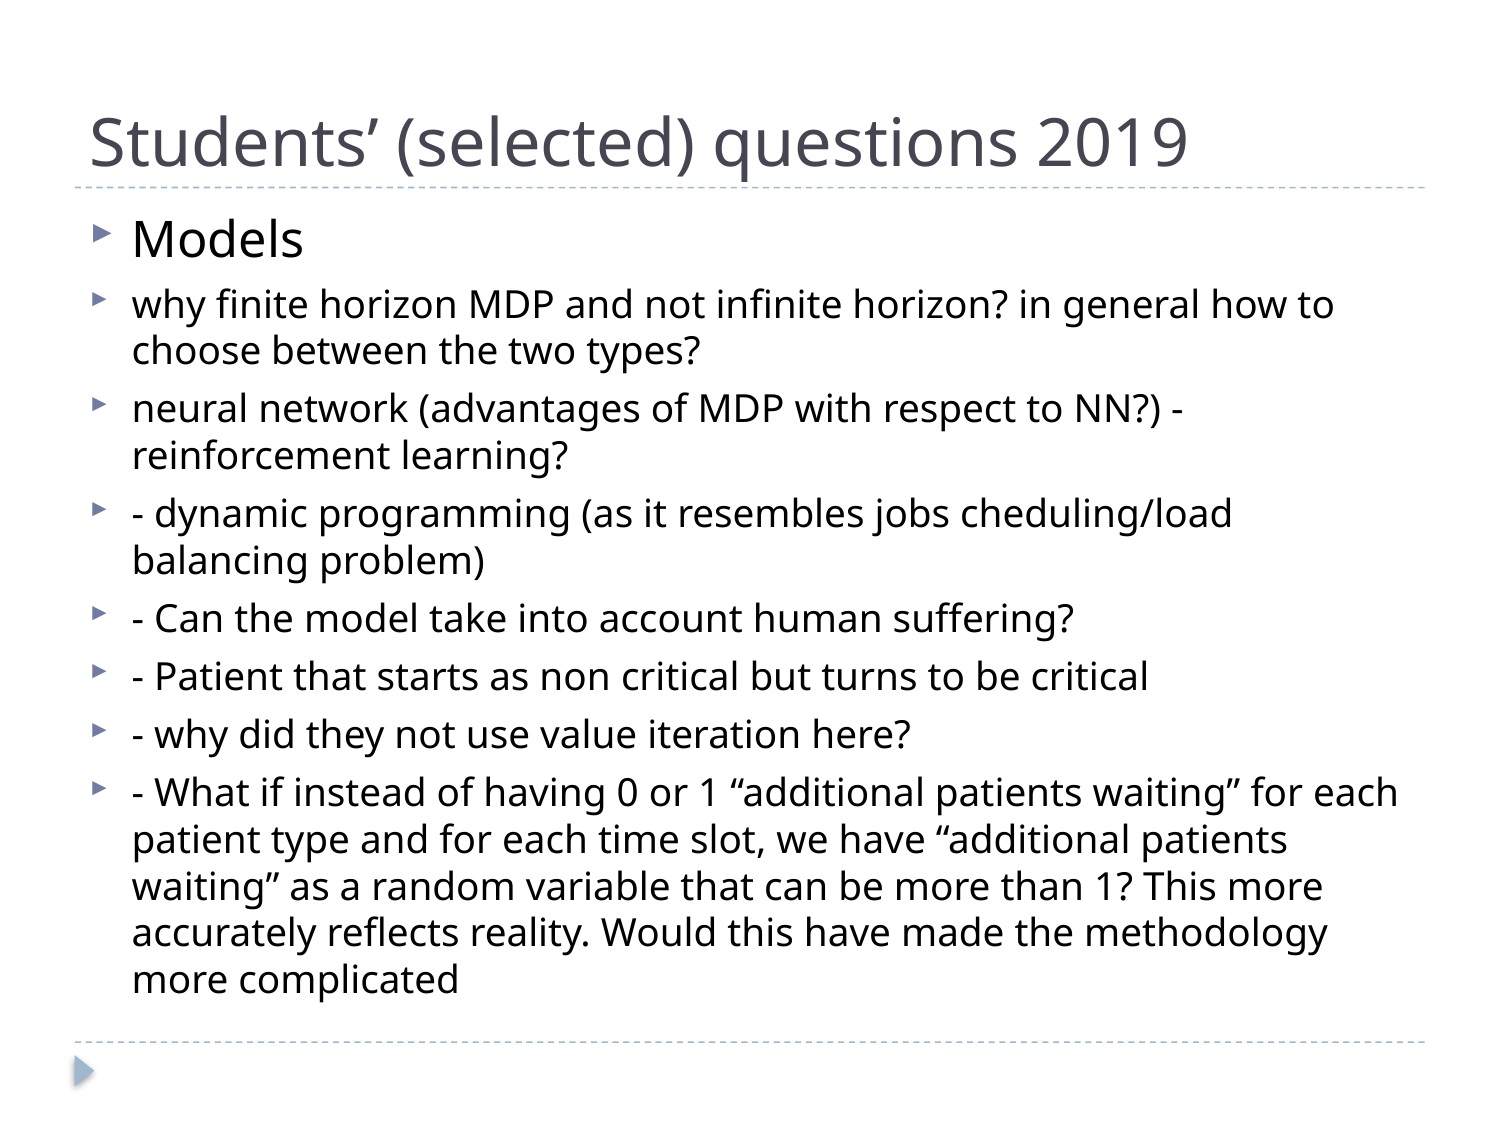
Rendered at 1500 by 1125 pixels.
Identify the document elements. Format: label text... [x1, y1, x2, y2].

title Students’ (selected) questions 2019 [75, 24, 1425, 188]
list Models why finite horizon MDP and not infinite horizon? in general how to choose between the two types? neural network (advantages of MDP with respect to NN?) - reinforcement learning? - dynamic programming (as it resembles jobs cheduling/load balancing problem) - Can the model take into account human suffering? - Patient that starts as non critical but turns to be critical - why did they not use value iteration here? - What if instead of having 0 or 1 “additional patients waiting” for each patient type and for each time slot, we have “additional patients waiting” as a random variable that can be more than 1? This more accurately reflects reality. Would this have made the methodology more complicated [75, 200, 1425, 1010]
